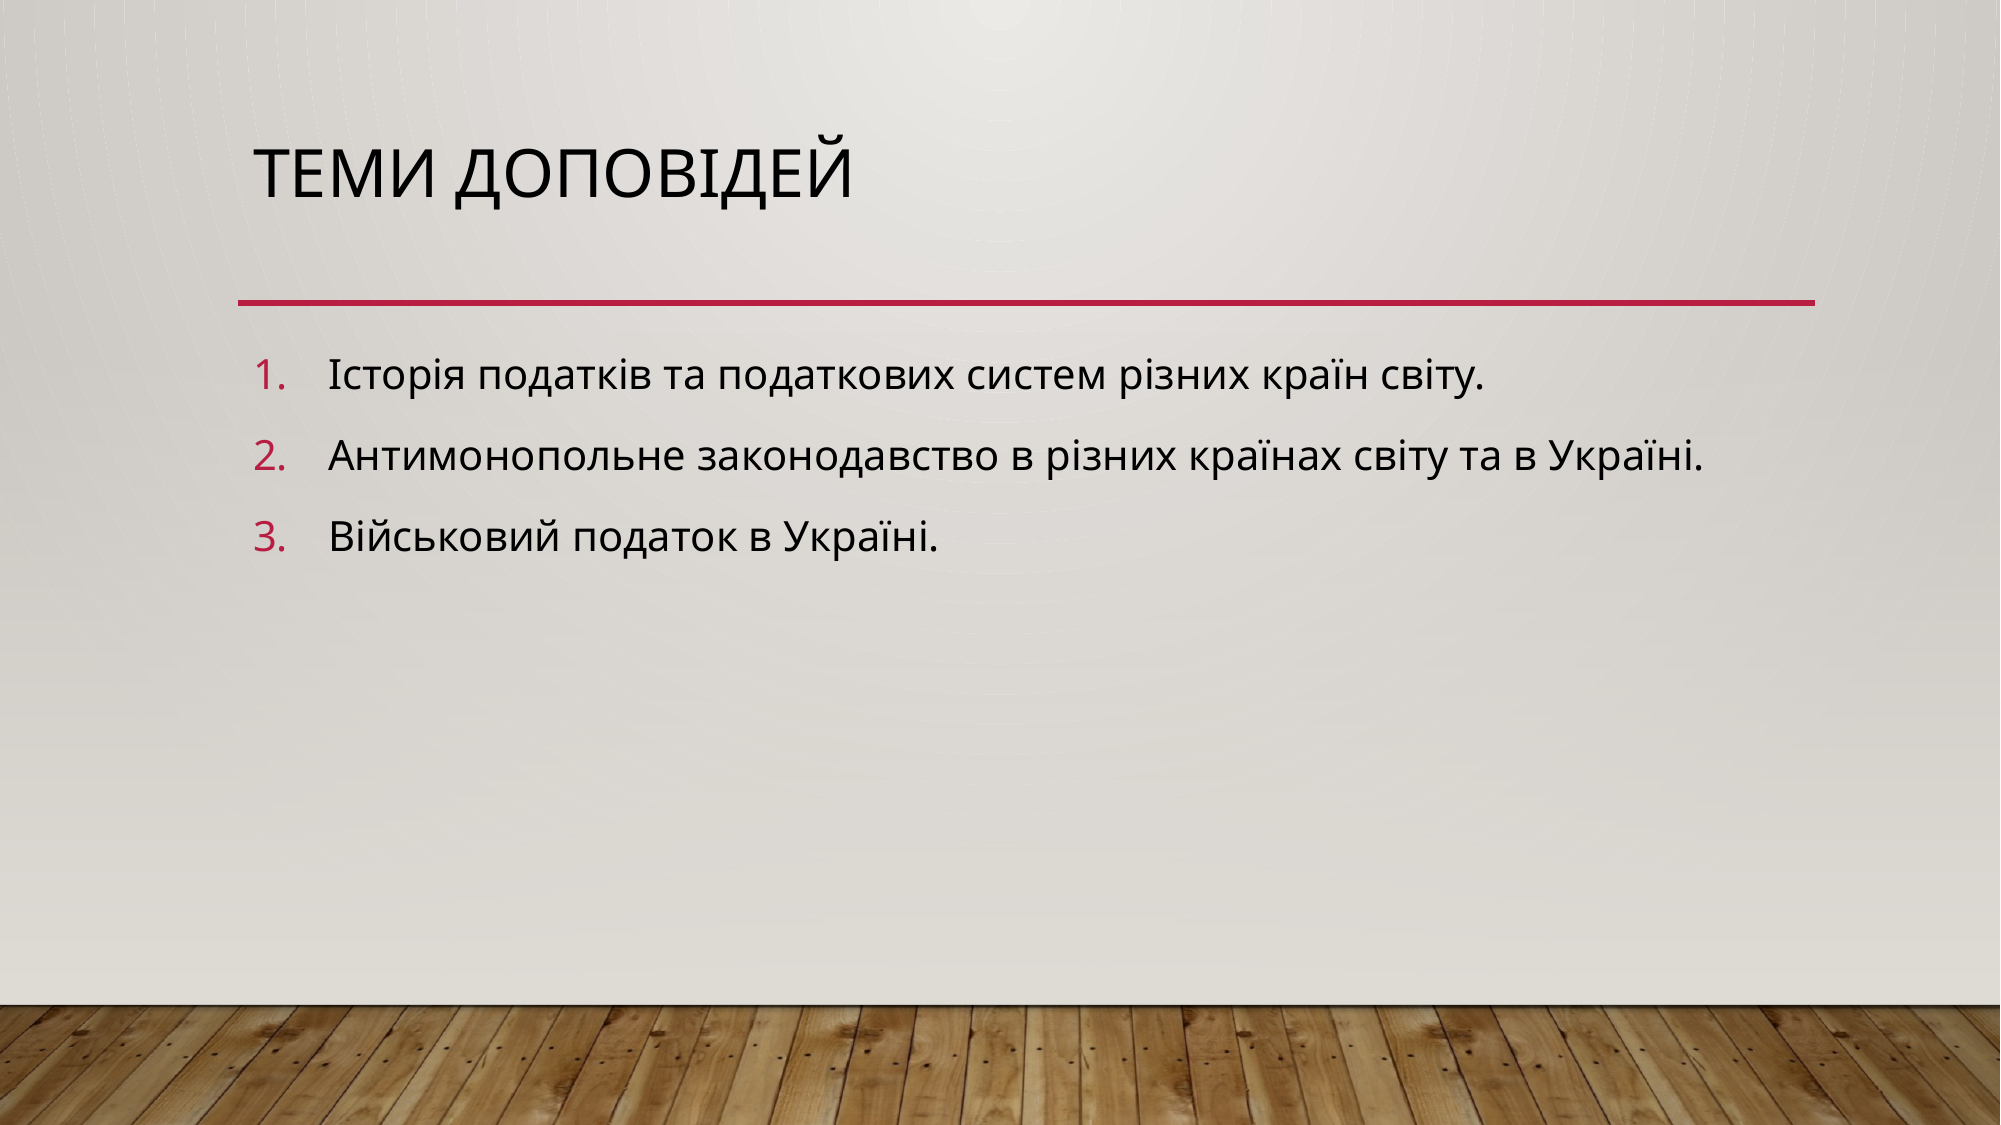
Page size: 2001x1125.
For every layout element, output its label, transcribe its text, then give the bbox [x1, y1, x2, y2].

title Теми доповідей [238, 131, 1814, 229]
picture [0, 1005, 2000, 1125]
list Історія податків та податкових систем різних країн світу. Антимонопольне законодавство в різних країнах світу та в Україні. Військовий податок в Україні. [238, 330, 1814, 897]
